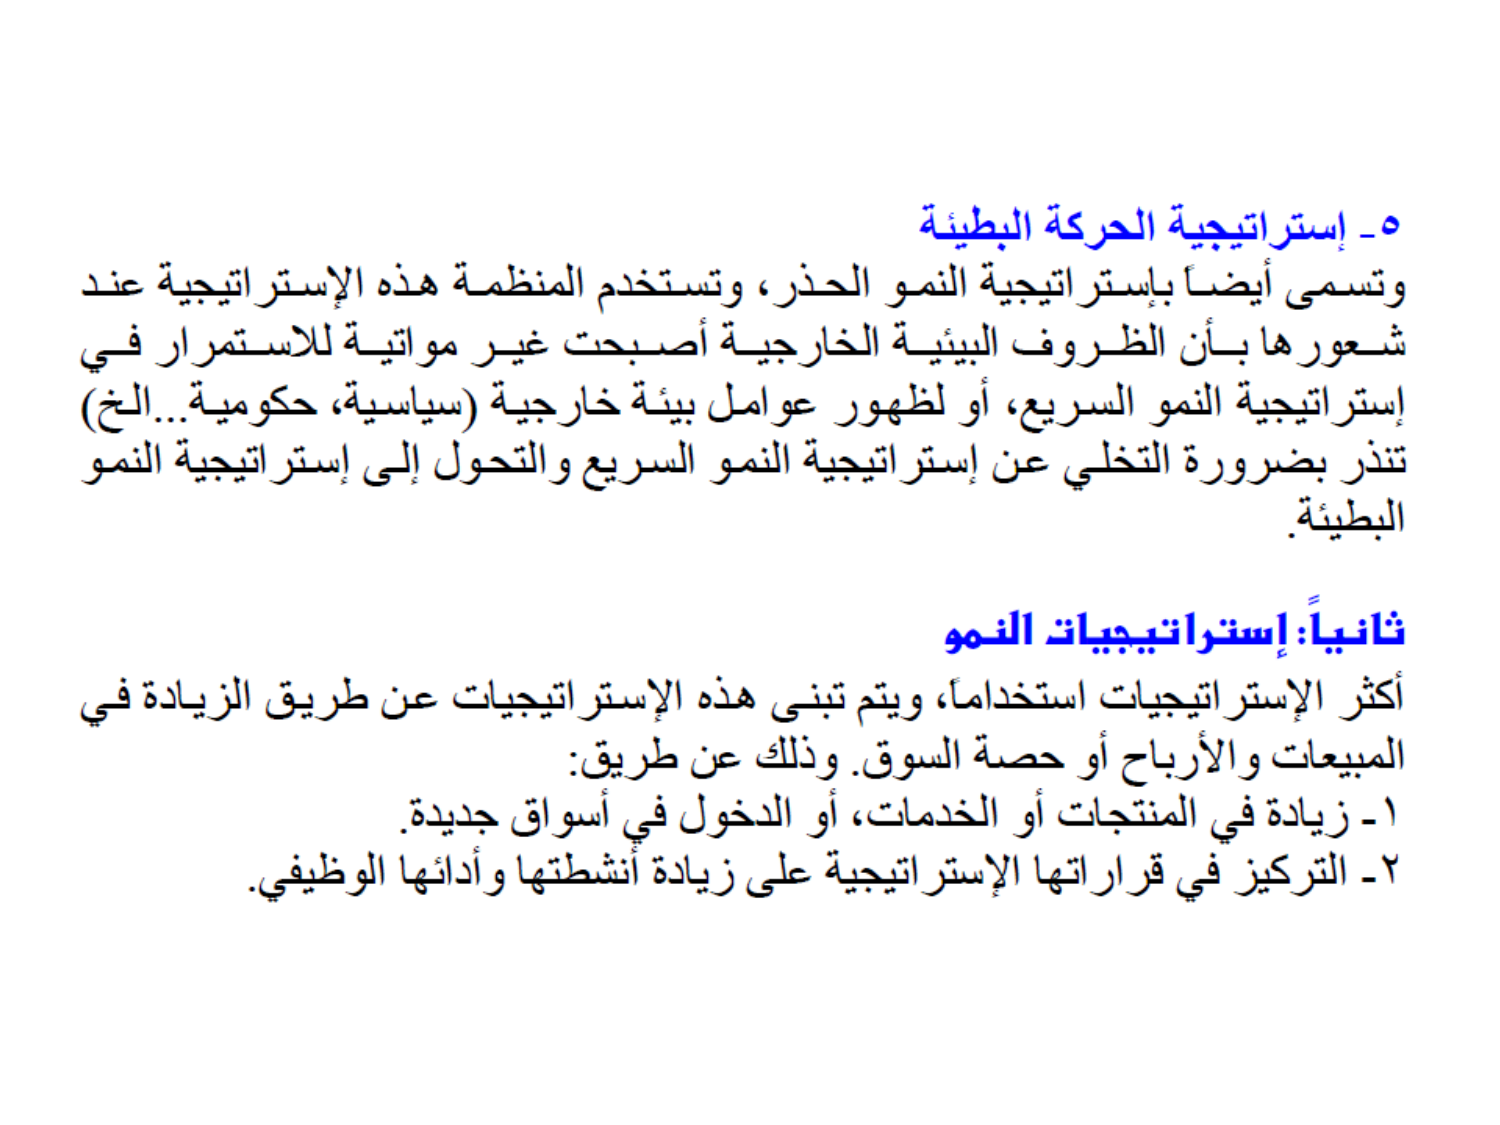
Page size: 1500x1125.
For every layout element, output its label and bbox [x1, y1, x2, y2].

picture [26, 191, 1473, 934]
